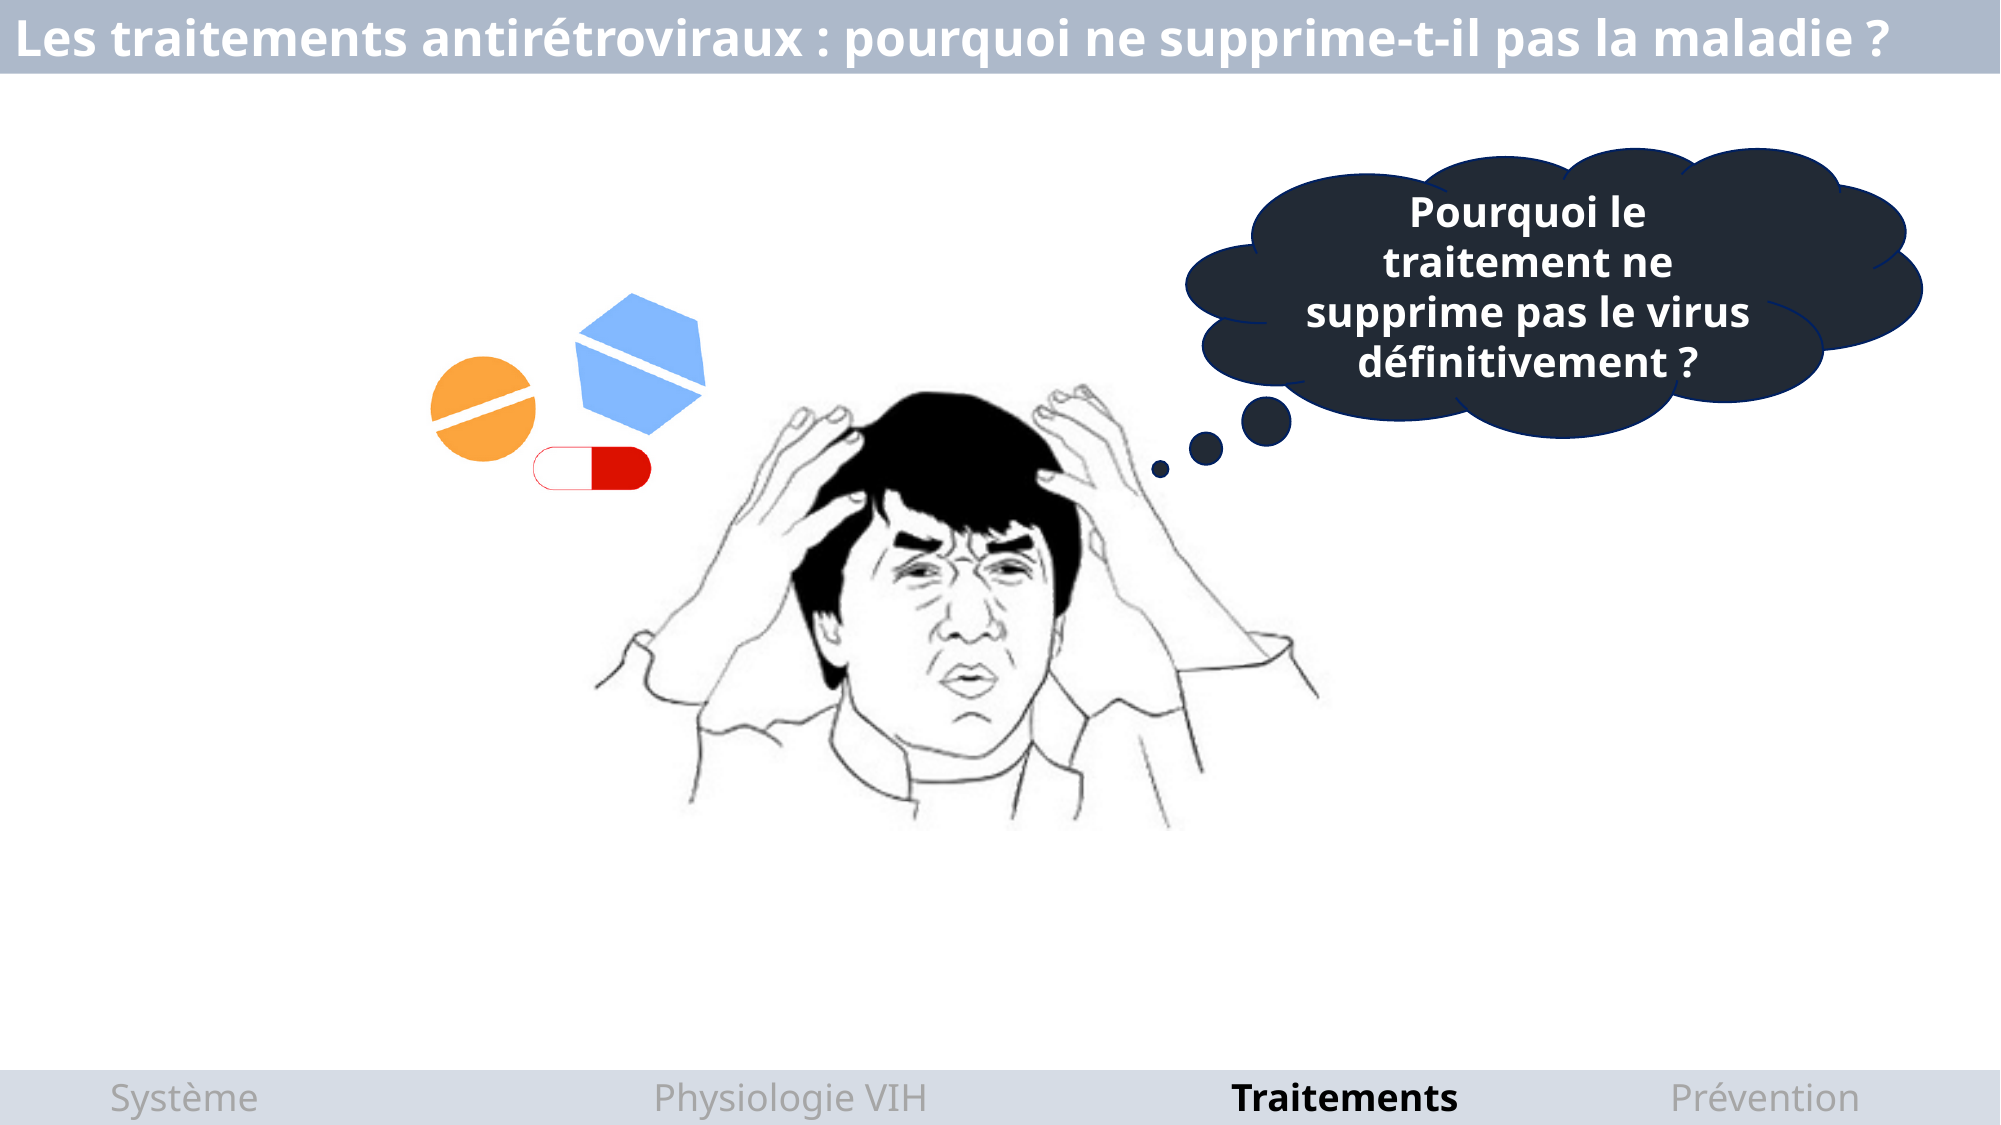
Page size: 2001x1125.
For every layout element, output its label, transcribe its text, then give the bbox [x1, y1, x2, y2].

text_box Les traitements antirétroviraux : pourquoi ne supprime-t-il pas la maladie ? [0, 0, 2000, 75]
text_box [1036, 1069, 1212, 1125]
text_box Physiologie VIH [546, 1066, 1036, 1125]
text_box [1478, 1069, 1654, 1125]
text_box Traitements [1212, 1066, 1478, 1125]
picture [406, 260, 1418, 831]
text_box [370, 1069, 546, 1125]
text_box [1876, 1069, 2000, 1125]
text_box Système immunitaire [0, 1066, 370, 1125]
text_box Prévention [1654, 1066, 1876, 1125]
text_box Pourquoi le traitement ne supprime pas le virus définitivement ? [1185, 147, 1924, 439]
